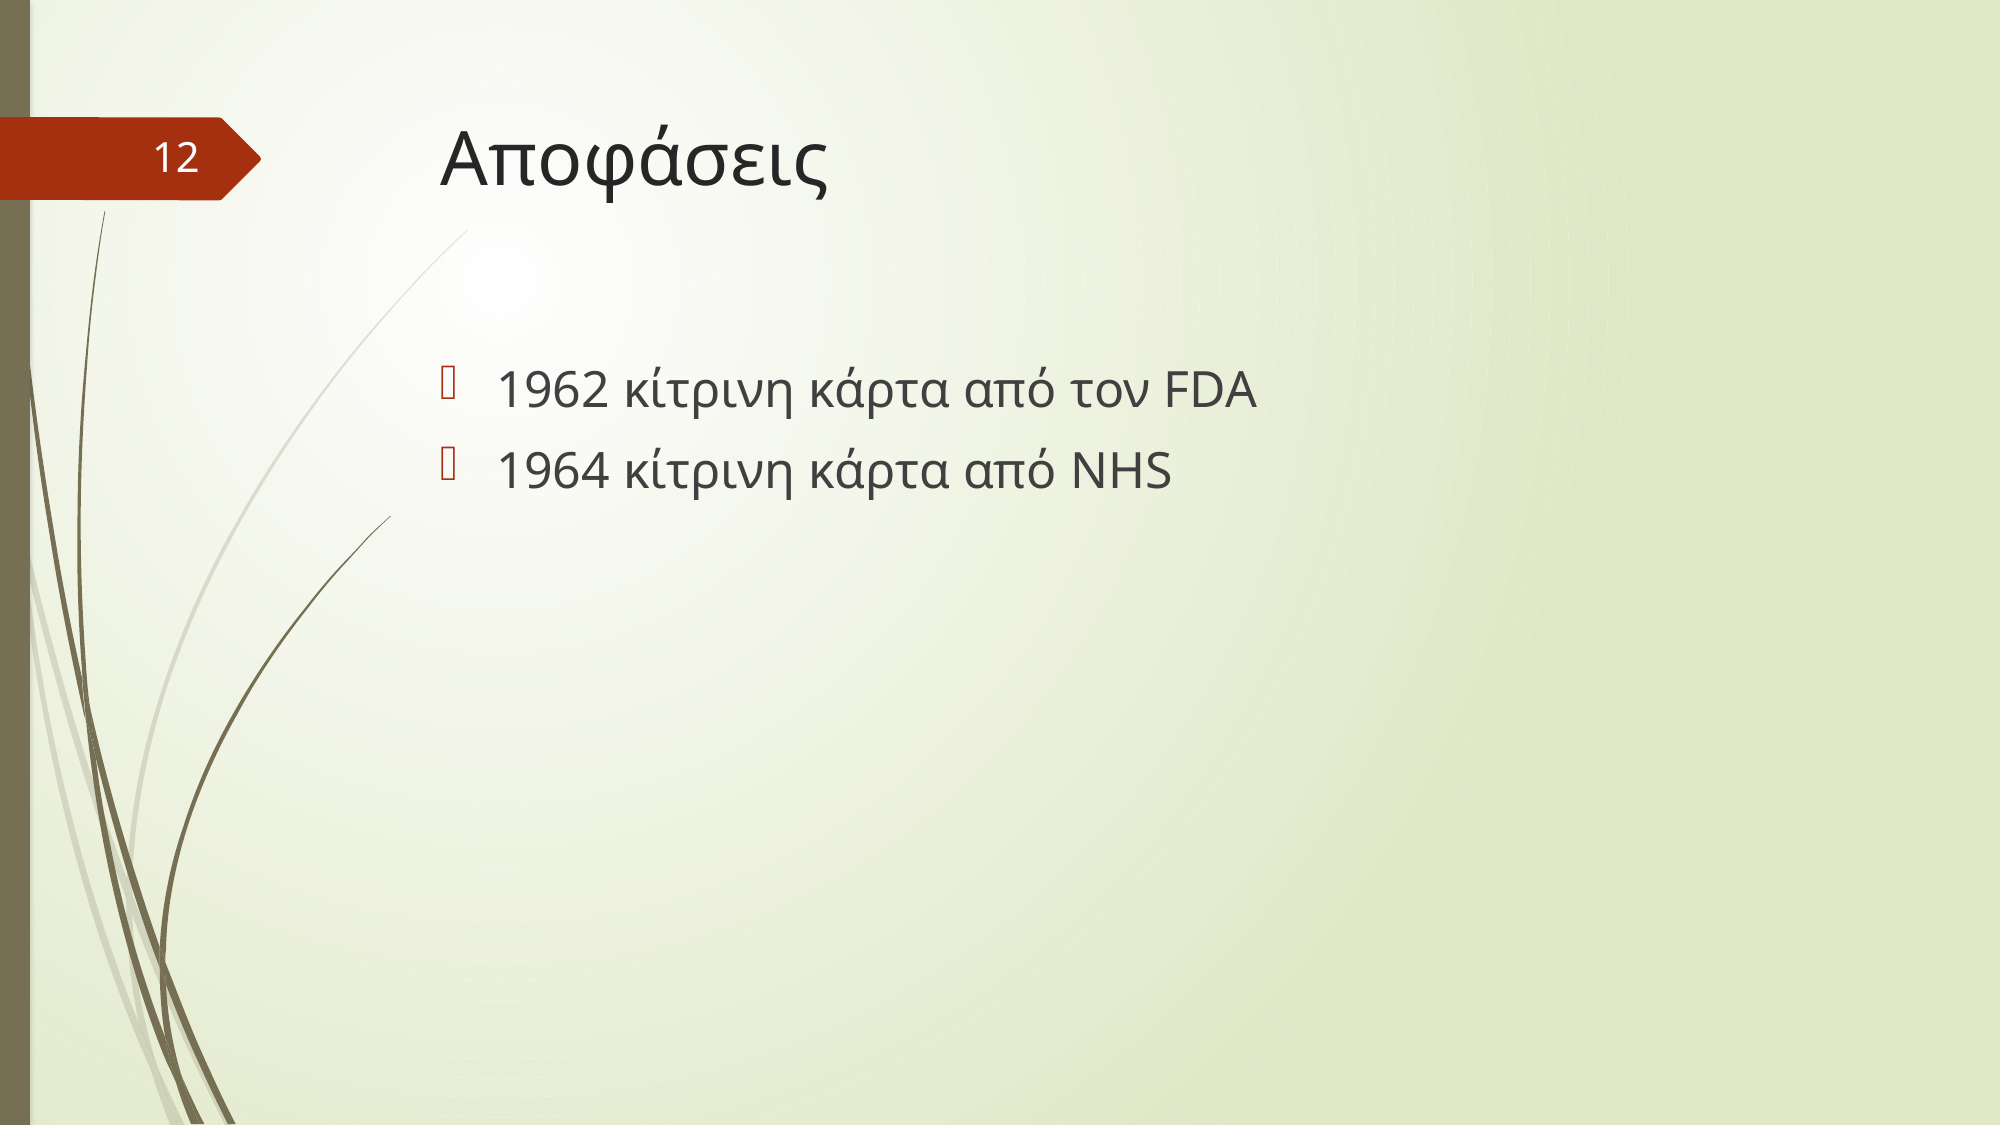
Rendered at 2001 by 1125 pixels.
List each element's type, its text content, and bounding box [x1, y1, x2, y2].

slide_number 12 [87, 129, 216, 190]
list 1962 κίτρινη κάρτα από τον FDA 1964 κίτρινη κάρτα από NHS [424, 350, 1888, 970]
title Αποφάσεις [425, 102, 1888, 313]
